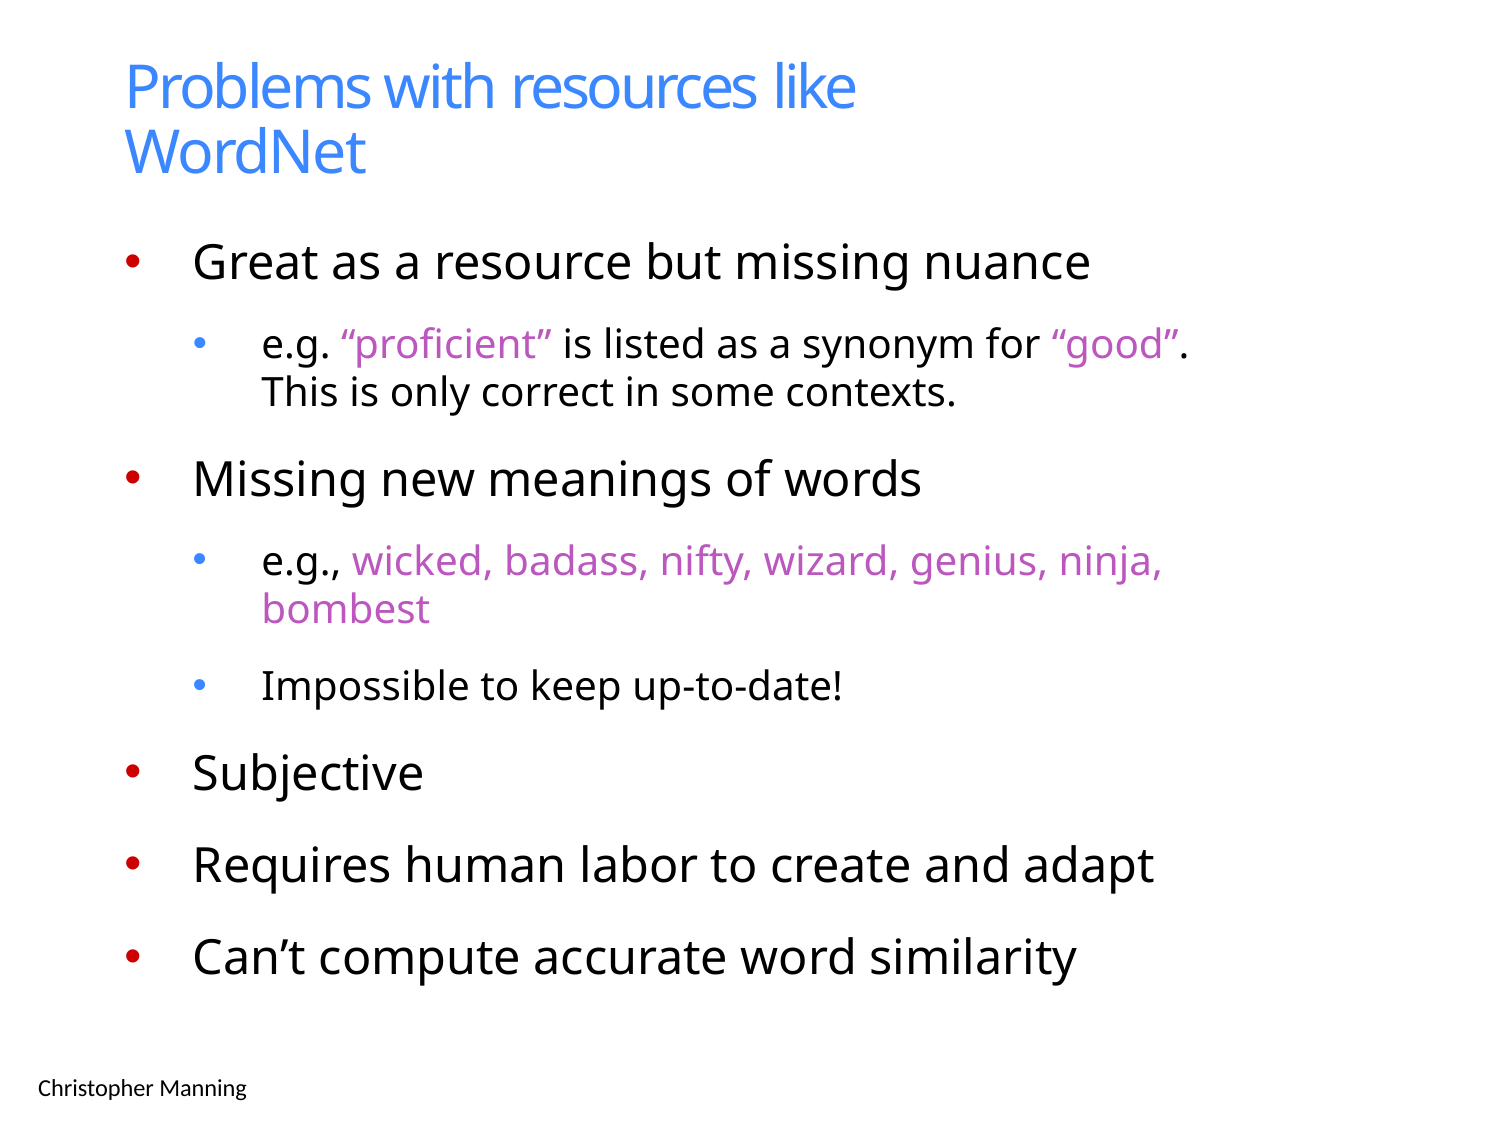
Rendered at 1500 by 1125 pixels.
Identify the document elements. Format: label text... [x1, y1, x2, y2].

text_box Great as a resource but missing nuance e.g. “proficient” is listed as a synonym for “good”. This is only correct in some contexts. Missing new meanings of words e.g., wicked, badass, nifty, wizard, genius, ninja, bombest Impossible to keep up-to-date! Subjective Requires human labor to create and adapt Can’t compute accurate word similarity [122, 196, 1420, 985]
text_box Christopher Manning [23, 1064, 262, 1109]
title Problems with resources like WordNet [122, 25, 1103, 196]
